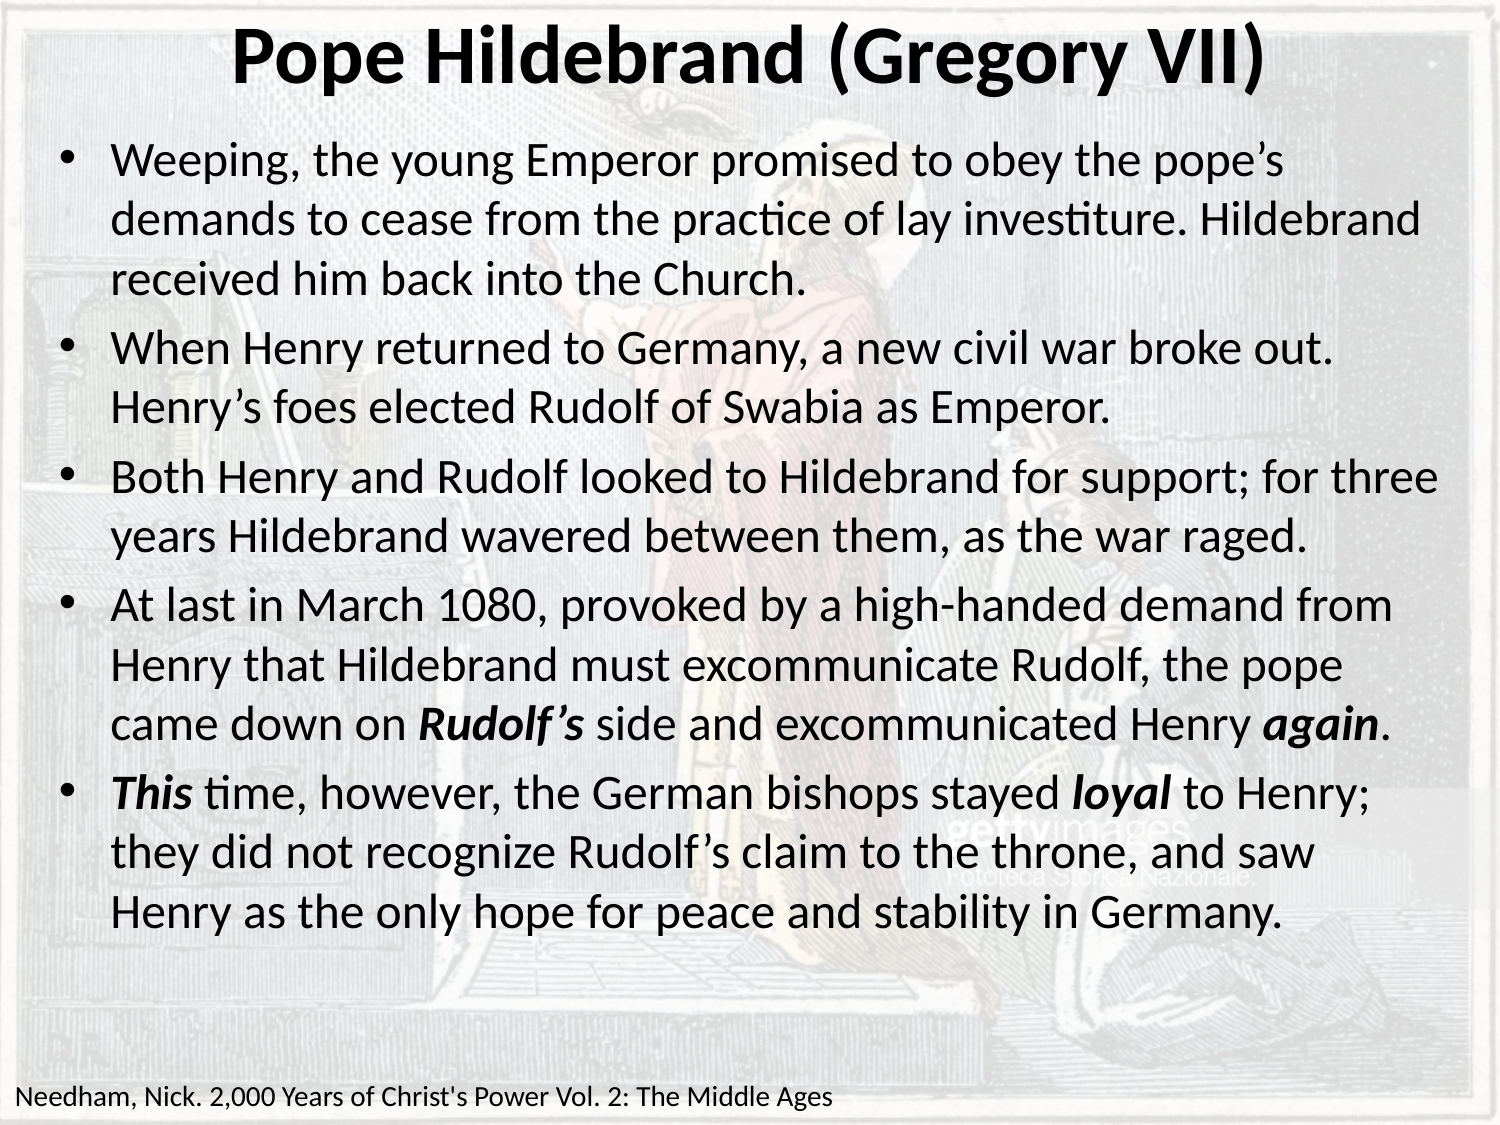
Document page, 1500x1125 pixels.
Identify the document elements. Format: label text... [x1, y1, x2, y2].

text_box Needham, Nick. 2,000 Years of Christ's Power Vol. 2: The Middle Ages [0, 1069, 1500, 1120]
list Weeping, the young Emperor promised to obey the pope’s demands to cease from the practice of lay investiture. Hildebrand received him back into the Church. When Henry returned to Germany, a new civil war broke out. Henry’s foes elected Rudolf of Swabia as Emperor. Both Henry and Rudolf looked to Hildebrand for support; for three years Hildebrand wavered between them, as the war raged. At last in March 1080, provoked by a high-handed demand from Henry that Hildebrand must excommunicate Rudolf, the pope came down on Rudolf’s side and excommunicated Henry again. This time, however, the German bishops stayed loyal to Henry; they did not recognize Rudolf’s claim to the throne, and saw Henry as the only hope for peace and stability in Germany. [43, 119, 1457, 1069]
title Pope Hildebrand (Gregory VII) [0, 0, 1500, 100]
